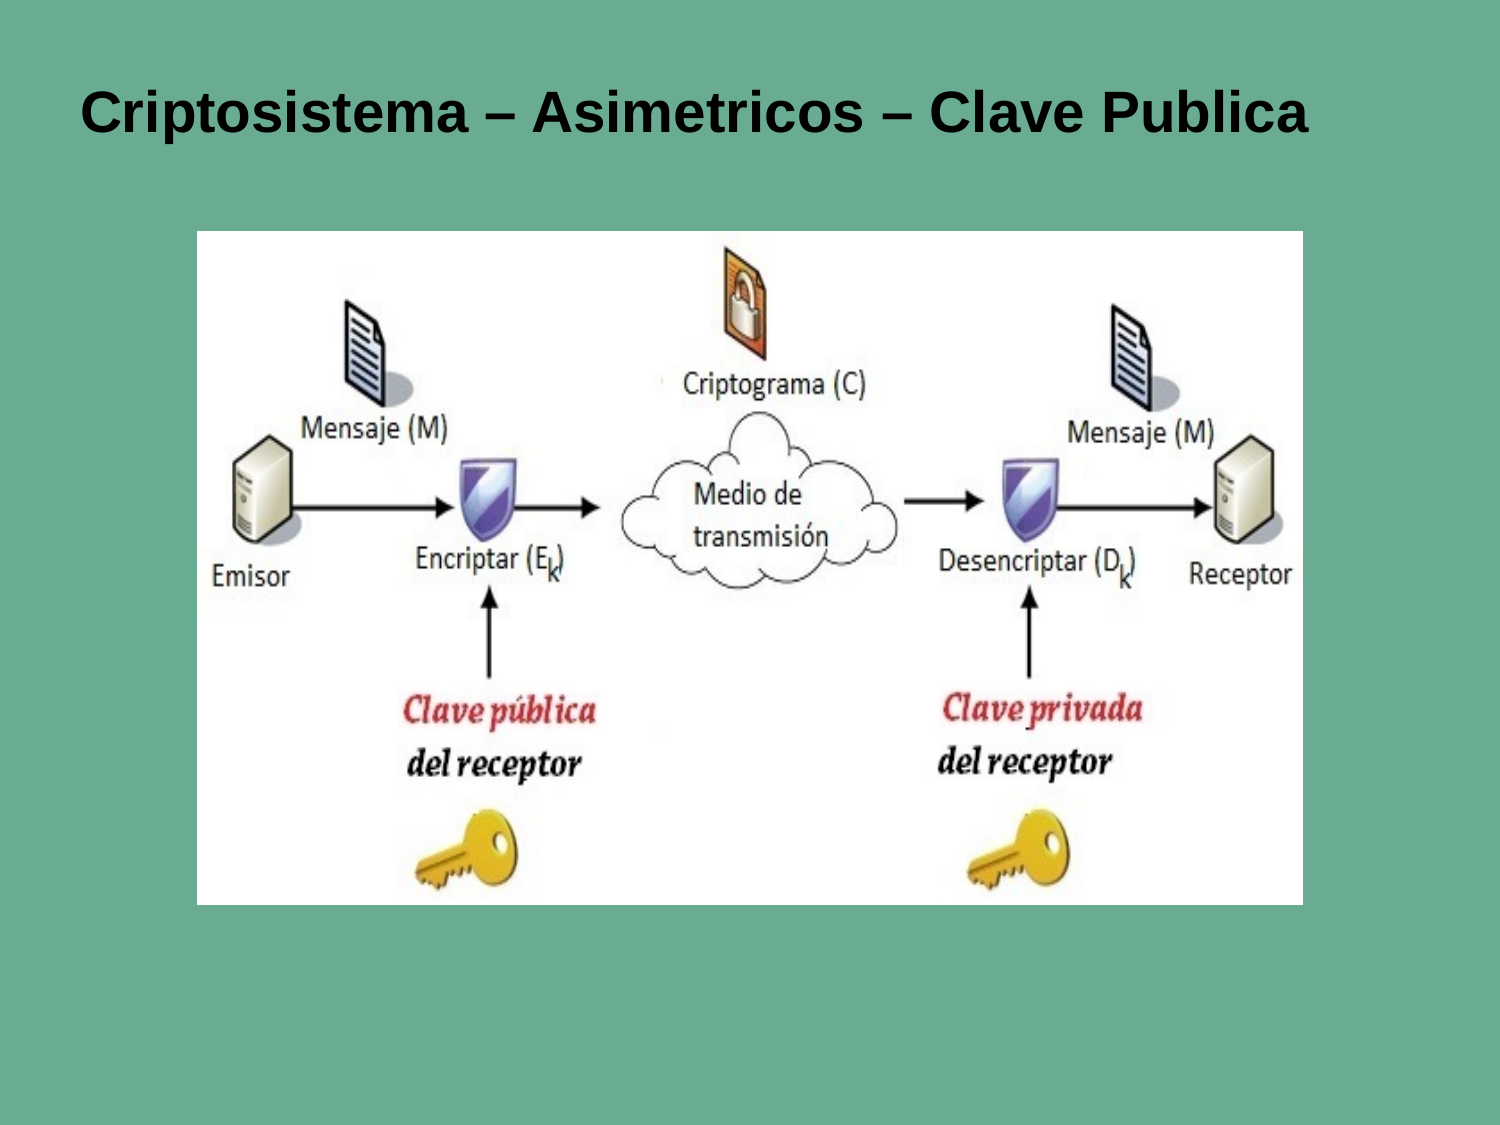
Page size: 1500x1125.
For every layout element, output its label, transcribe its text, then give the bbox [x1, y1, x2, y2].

picture [197, 231, 1303, 906]
title Criptosistema – Asimetricos – Clave Publica [64, 54, 1415, 152]
